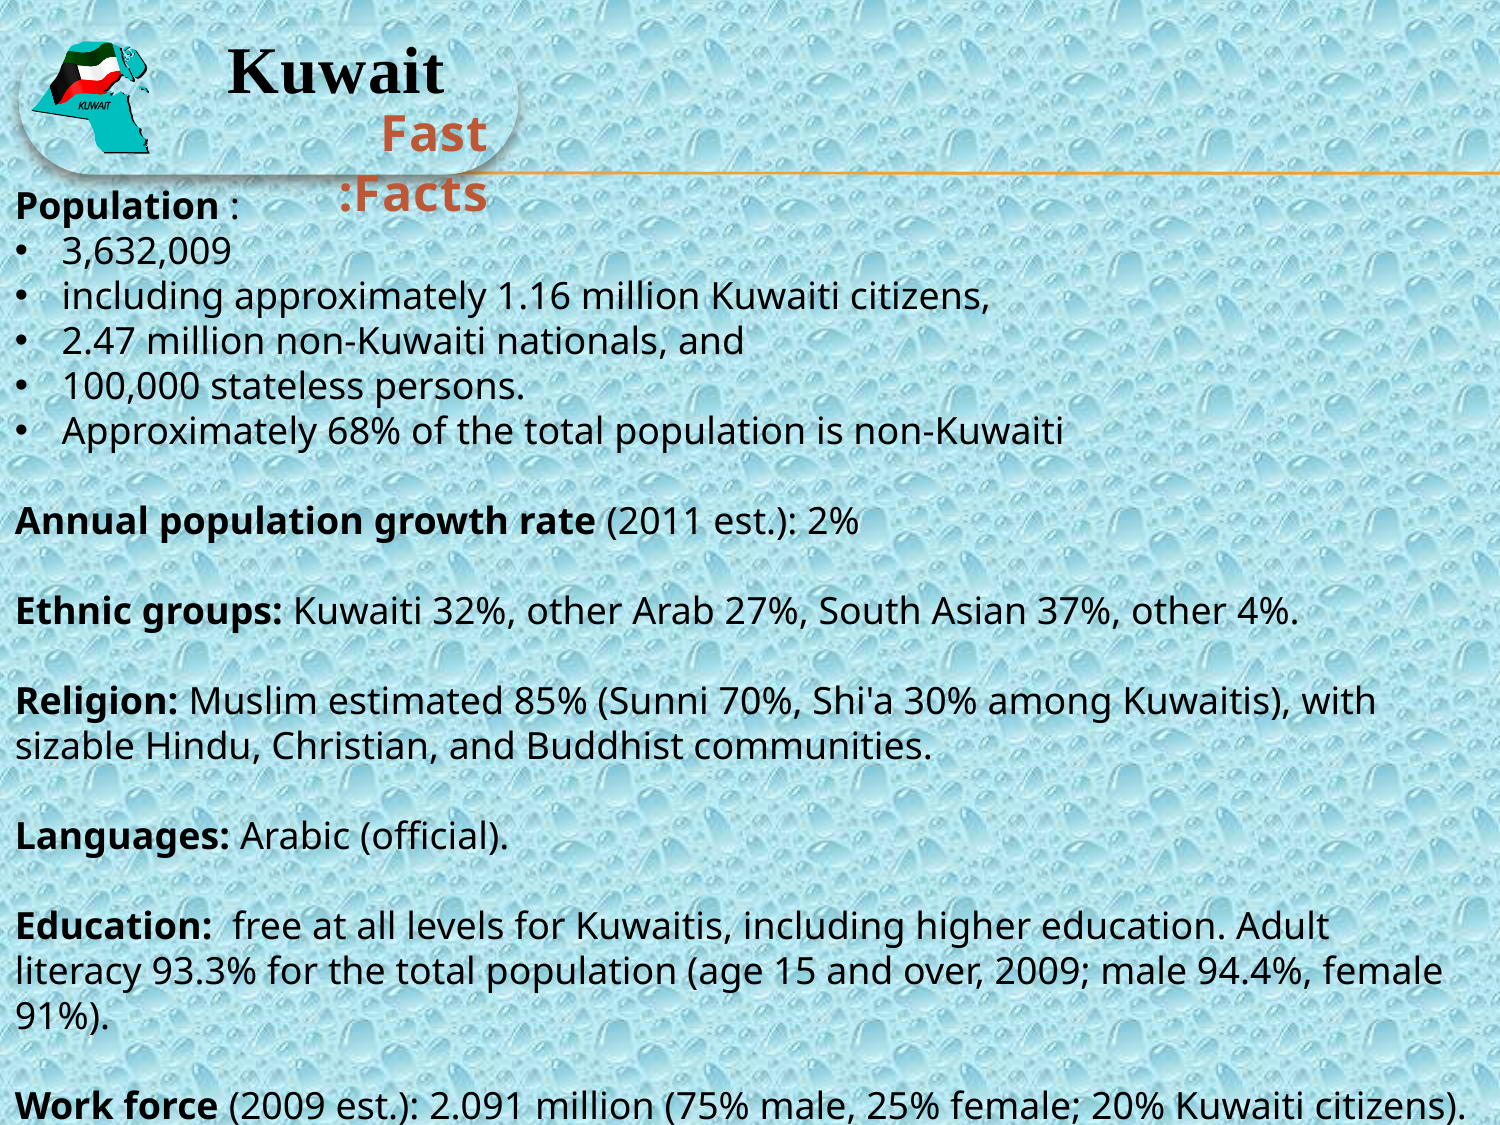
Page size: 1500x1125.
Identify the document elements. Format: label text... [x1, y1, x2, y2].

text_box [18, 1, 544, 175]
picture [0, 0, 1500, 174]
text_box Population : 3,632,009 including approximately 1.16 million Kuwaiti citizens, 2.47 million non-Kuwaiti nationals, and 100,000 stateless persons. Approximately 68% of the total population is non-Kuwaiti Annual population growth rate (2011 est.): 2% Ethnic groups: Kuwaiti 32%, other Arab 27%, South Asian 37%, other 4%. Religion: Muslim estimated 85% (Sunni 70%, Shi'a 30% among Kuwaitis), with sizable Hindu, Christian, and Buddhist communities. Languages: Arabic (official). Education: free at all levels for Kuwaitis, including higher education. Adult literacy 93.3% for the total population (age 15 and over, 2009; male 94.4%, female 91%). Work force (2009 est.): 2.091 million (75% male, 25% female; 20% Kuwaiti citizens). Kuwait has a sizable foreign labor force (approximately 68% of the total population is non-Kuwaiti). [0, 174, 1500, 1125]
